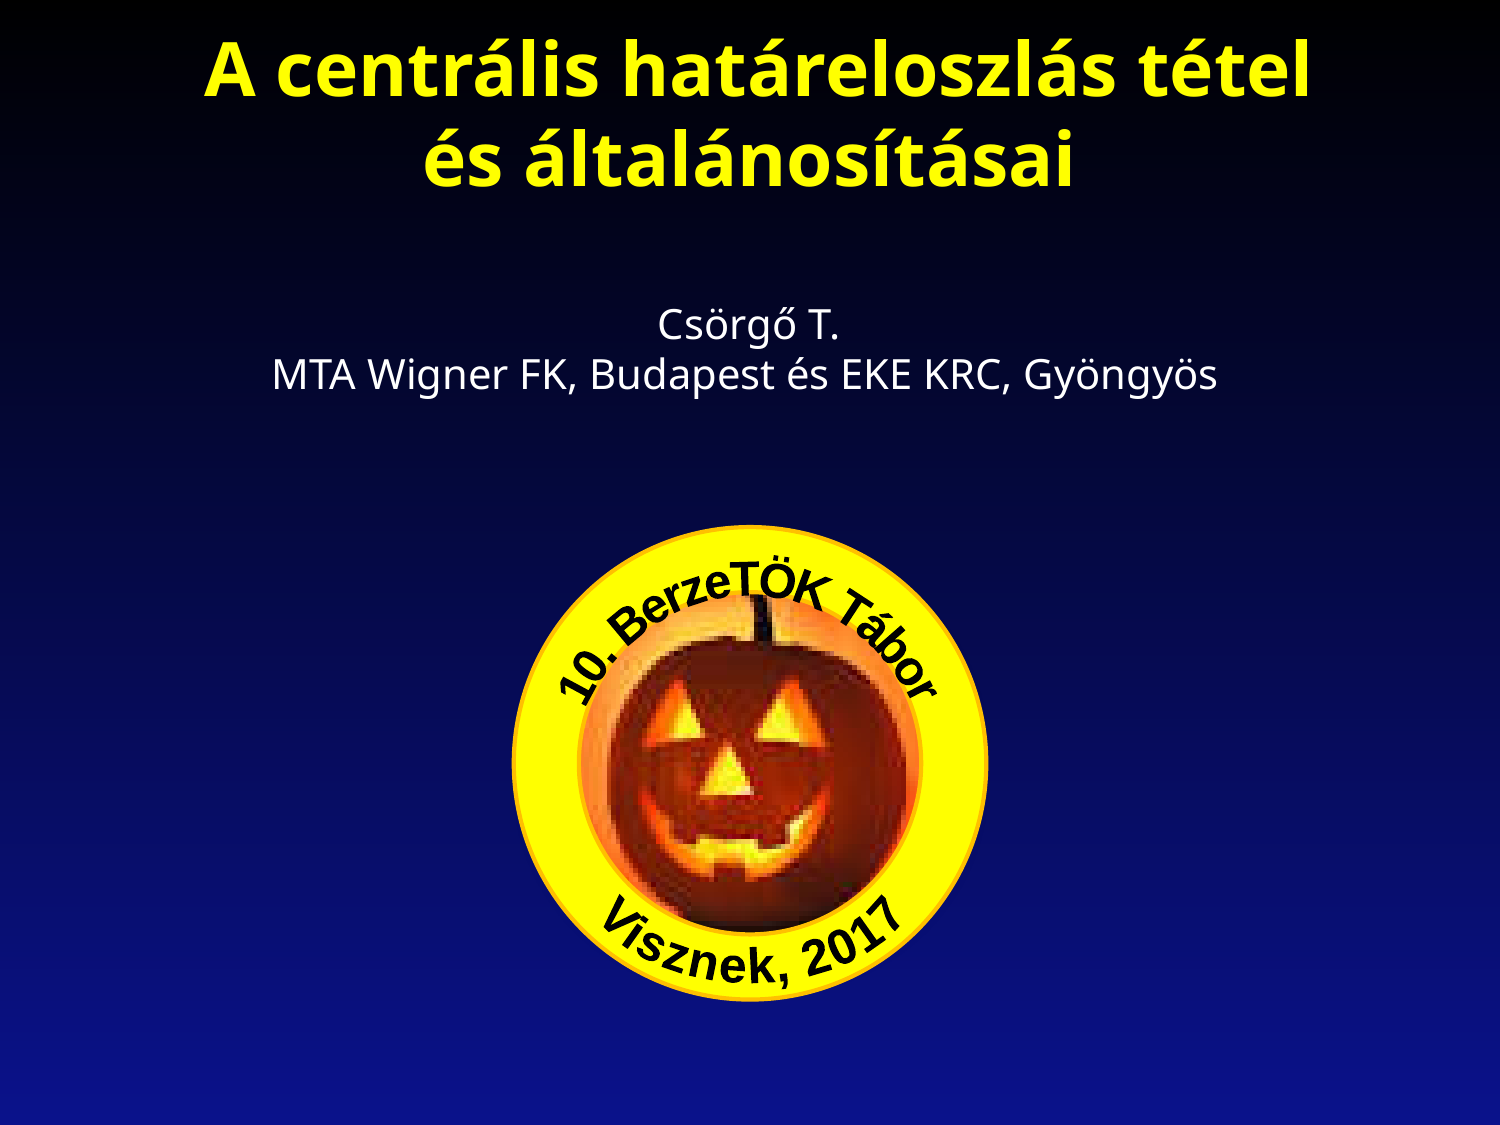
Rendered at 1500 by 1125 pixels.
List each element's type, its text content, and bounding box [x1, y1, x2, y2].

text_box Csörgő T. MTA Wigner FK, Budapest és EKE KRC, Gyöngyös [0, 290, 1500, 406]
text_box A centrális határeloszlás tétel és általánosításai [0, 0, 1500, 223]
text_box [513, 526, 987, 1036]
